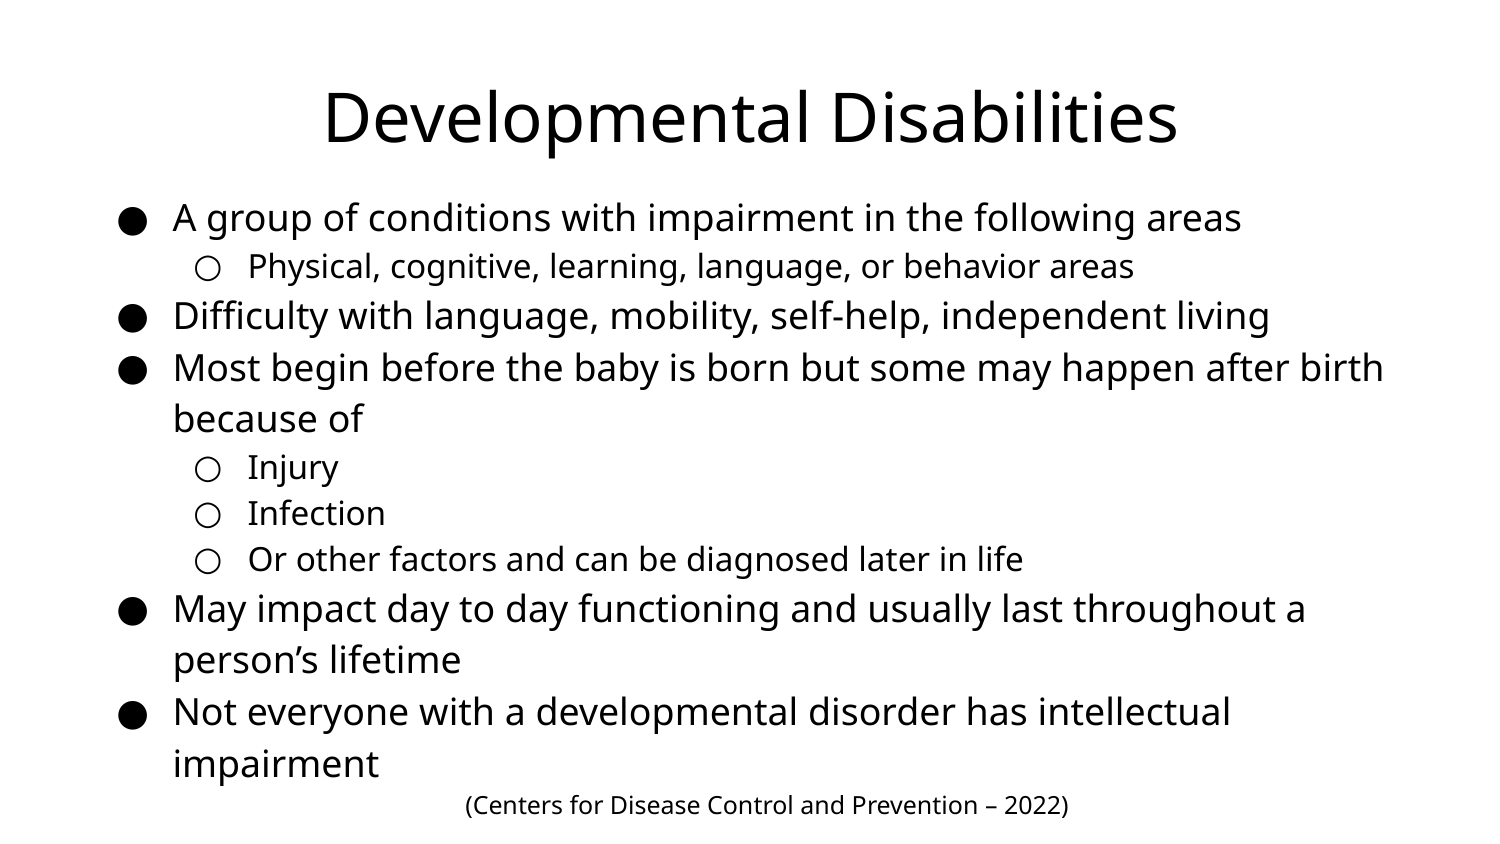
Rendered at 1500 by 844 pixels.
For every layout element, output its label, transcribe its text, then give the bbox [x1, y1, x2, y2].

title Developmental Disabilities [119, 88, 1383, 153]
list A group of conditions with impairment in the following areas Physical, cognitive, learning, language, or behavior areas Difficulty with language, mobility, self-help, independent living Most begin before the baby is born but some may happen after birth because of Injury Infection Or other factors and can be diagnosed later in life May impact day to day functioning and usually last throughout a person’s lifetime Not everyone with a developmental disorder has intellectual impairment (Centers for Disease Control and Prevention – 2022) [82, 172, 1428, 756]
